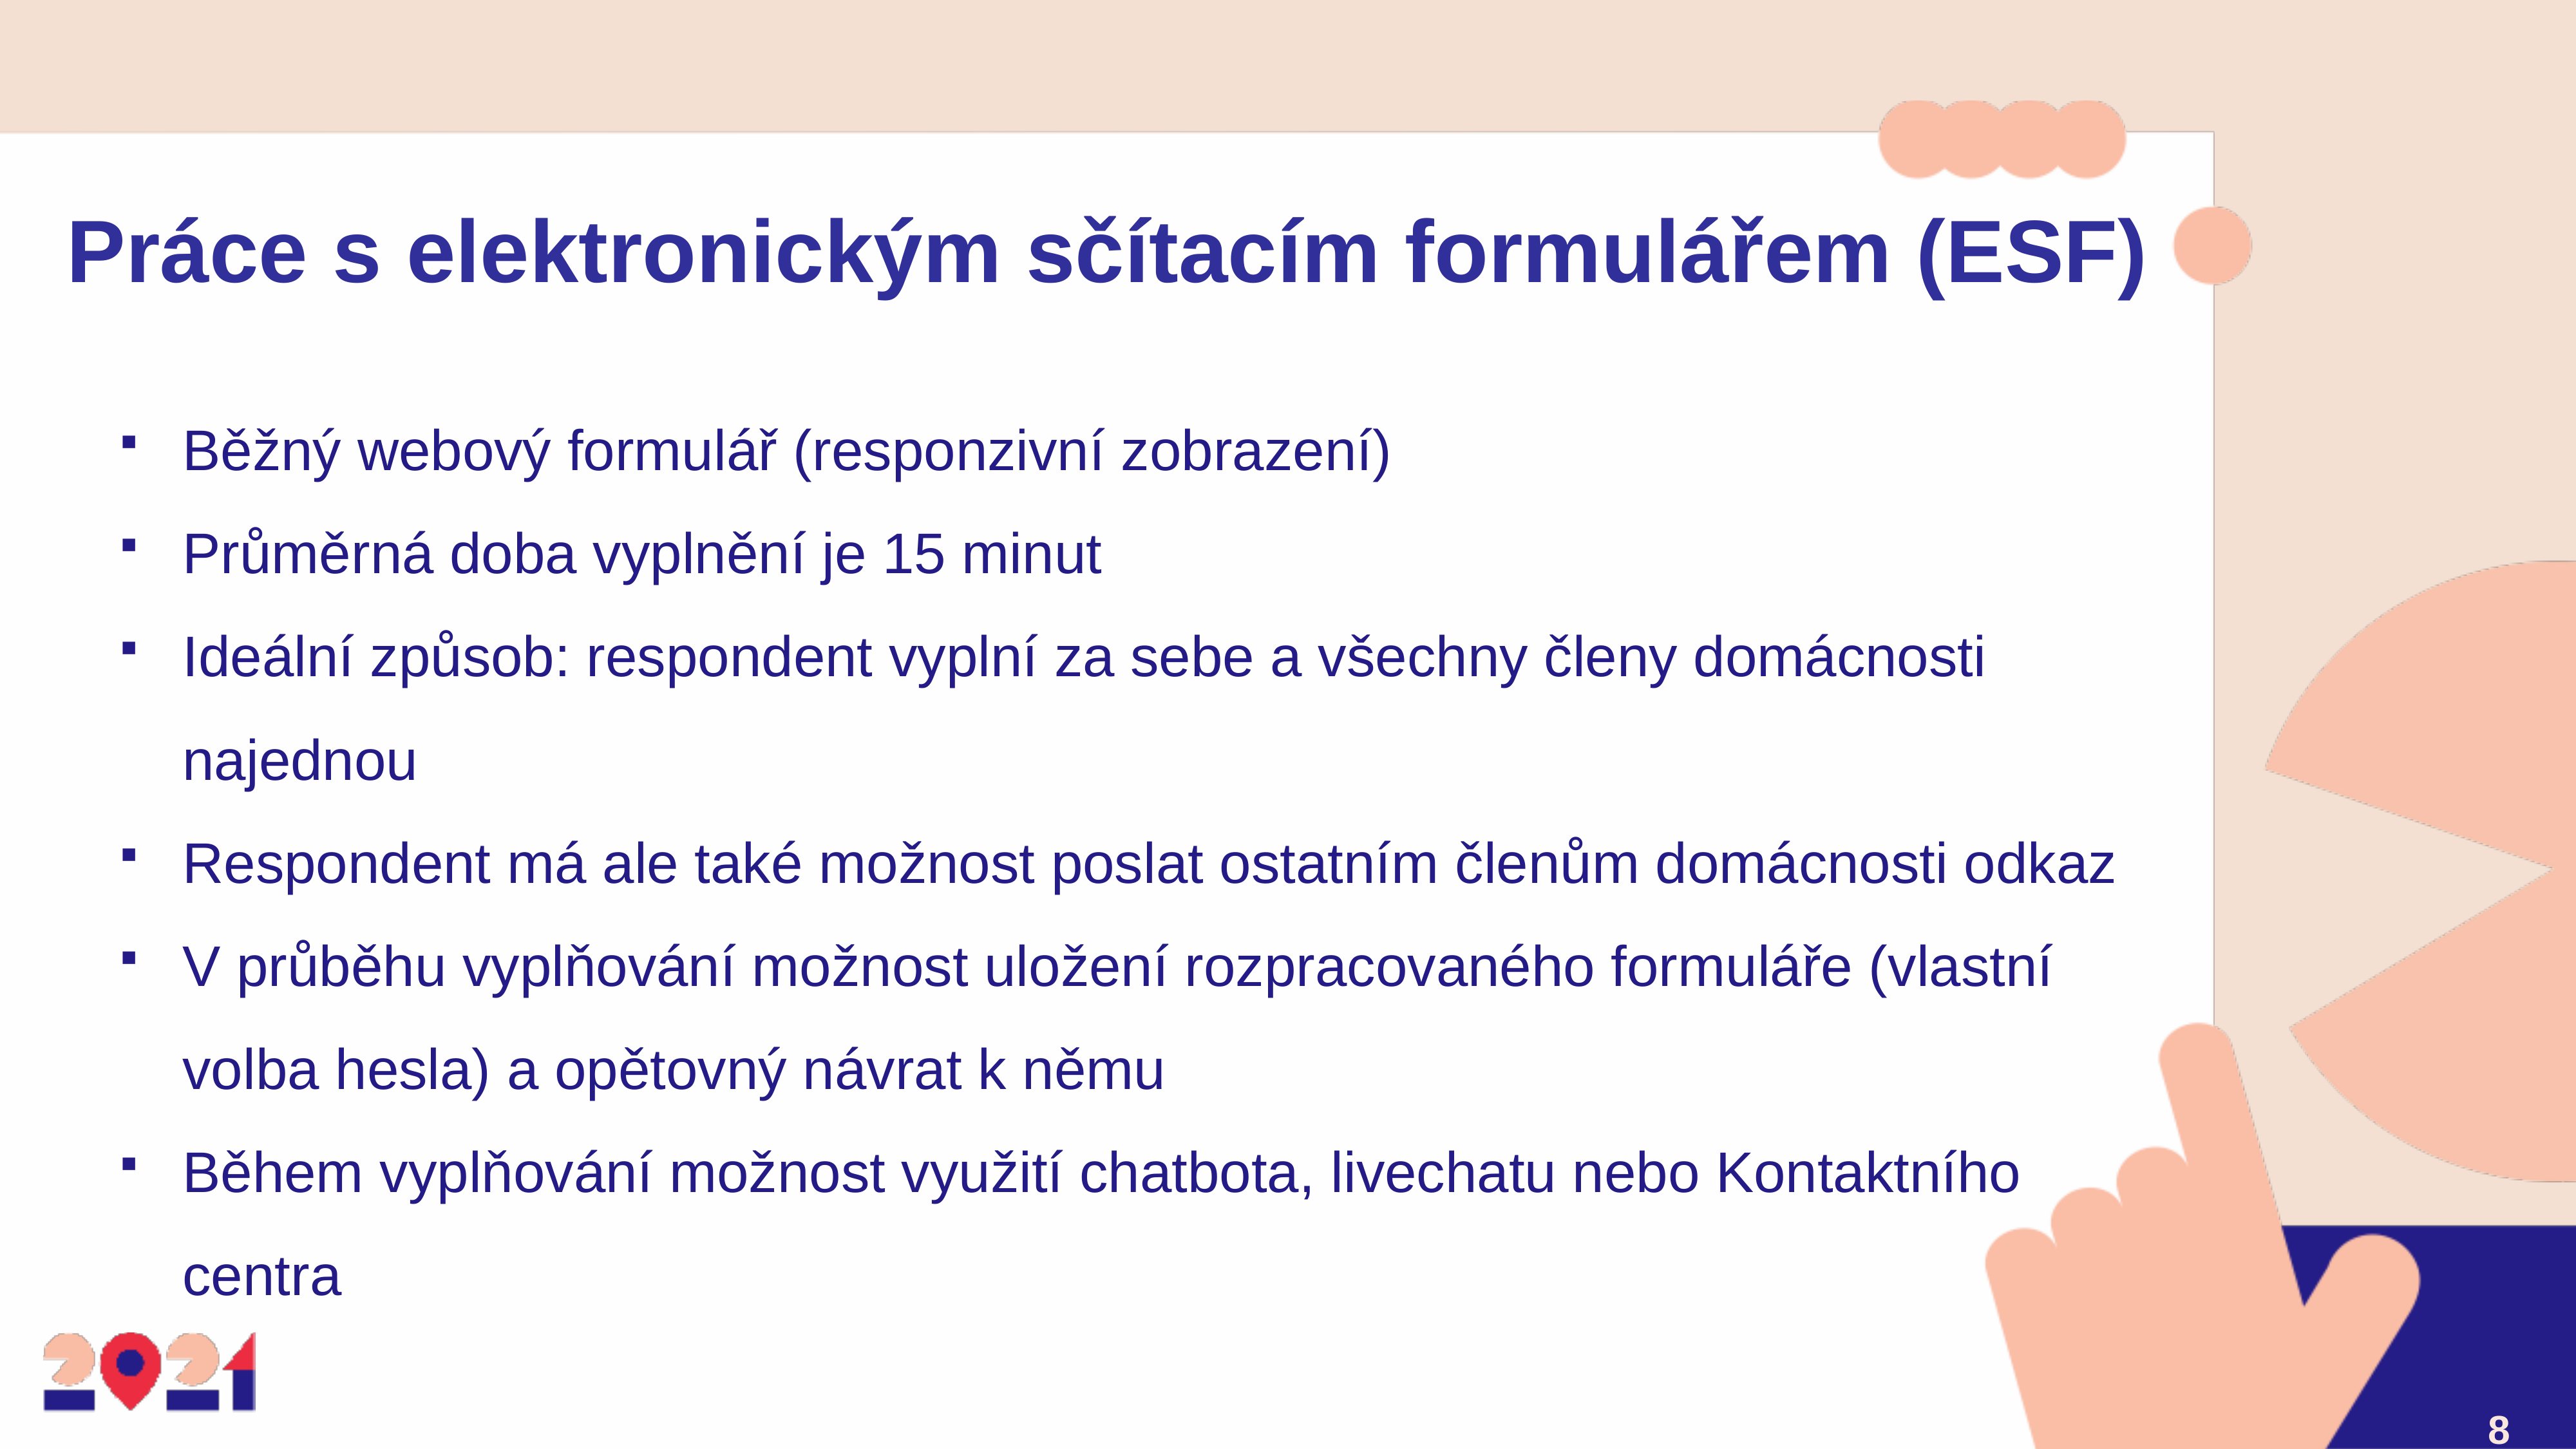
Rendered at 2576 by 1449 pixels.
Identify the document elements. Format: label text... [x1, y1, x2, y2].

title Práce s elektronickým sčítacím formulářem (ESF) [43, 182, 2173, 311]
picture [0, 0, 2576, 1449]
list Běžný webový formulář (responzivní zobrazení) Průměrná doba vyplnění je 15 minut Ideální způsob: respondent vyplní za sebe a všechny členy domácnosti najednou Respondent má ale také možnost poslat ostatním členům domácnosti odkaz V průběhu vyplňování možnost uložení rozpracovaného formuláře (vlastní volba hesla) a opětovný návrat k němu Během vyplňování možnost využití chatbota, livechatu nebo Kontaktního centra [43, 373, 2133, 1347]
